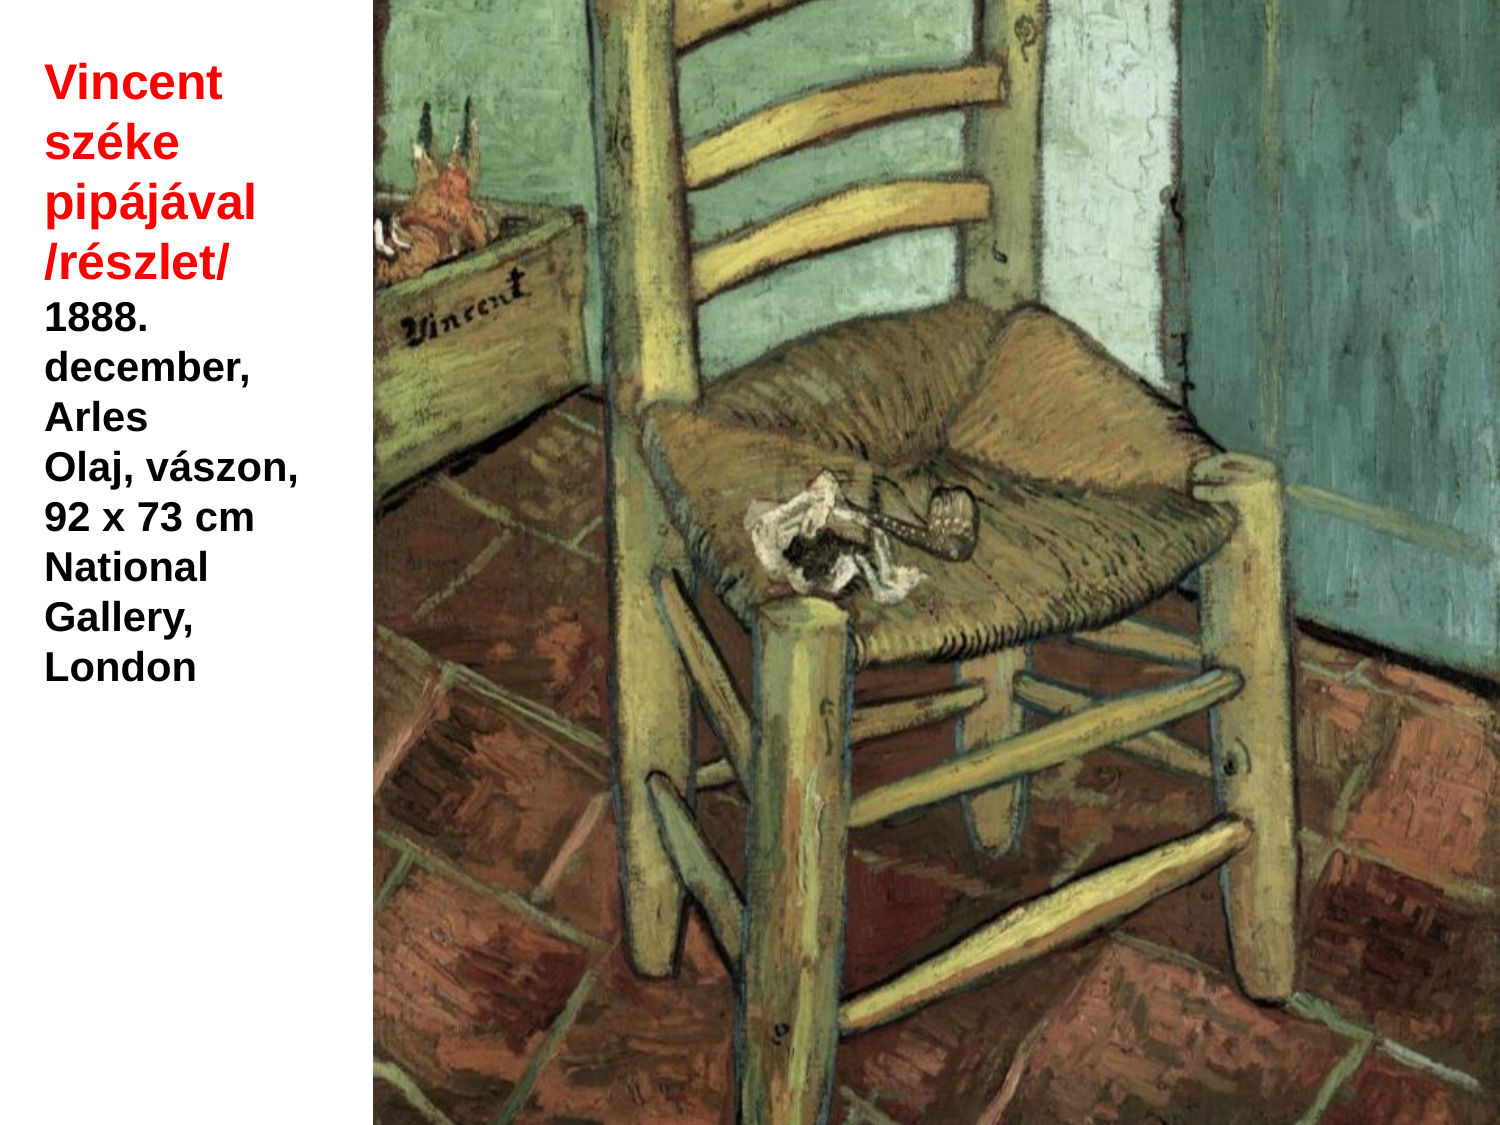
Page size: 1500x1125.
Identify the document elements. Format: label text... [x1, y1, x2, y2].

text_box Vincent széke pipájával /részlet/ 1888. december, Arles Olaj, vászon, 92 x 73 cm National Gallery, London [29, 42, 325, 698]
picture [372, 0, 1500, 1125]
